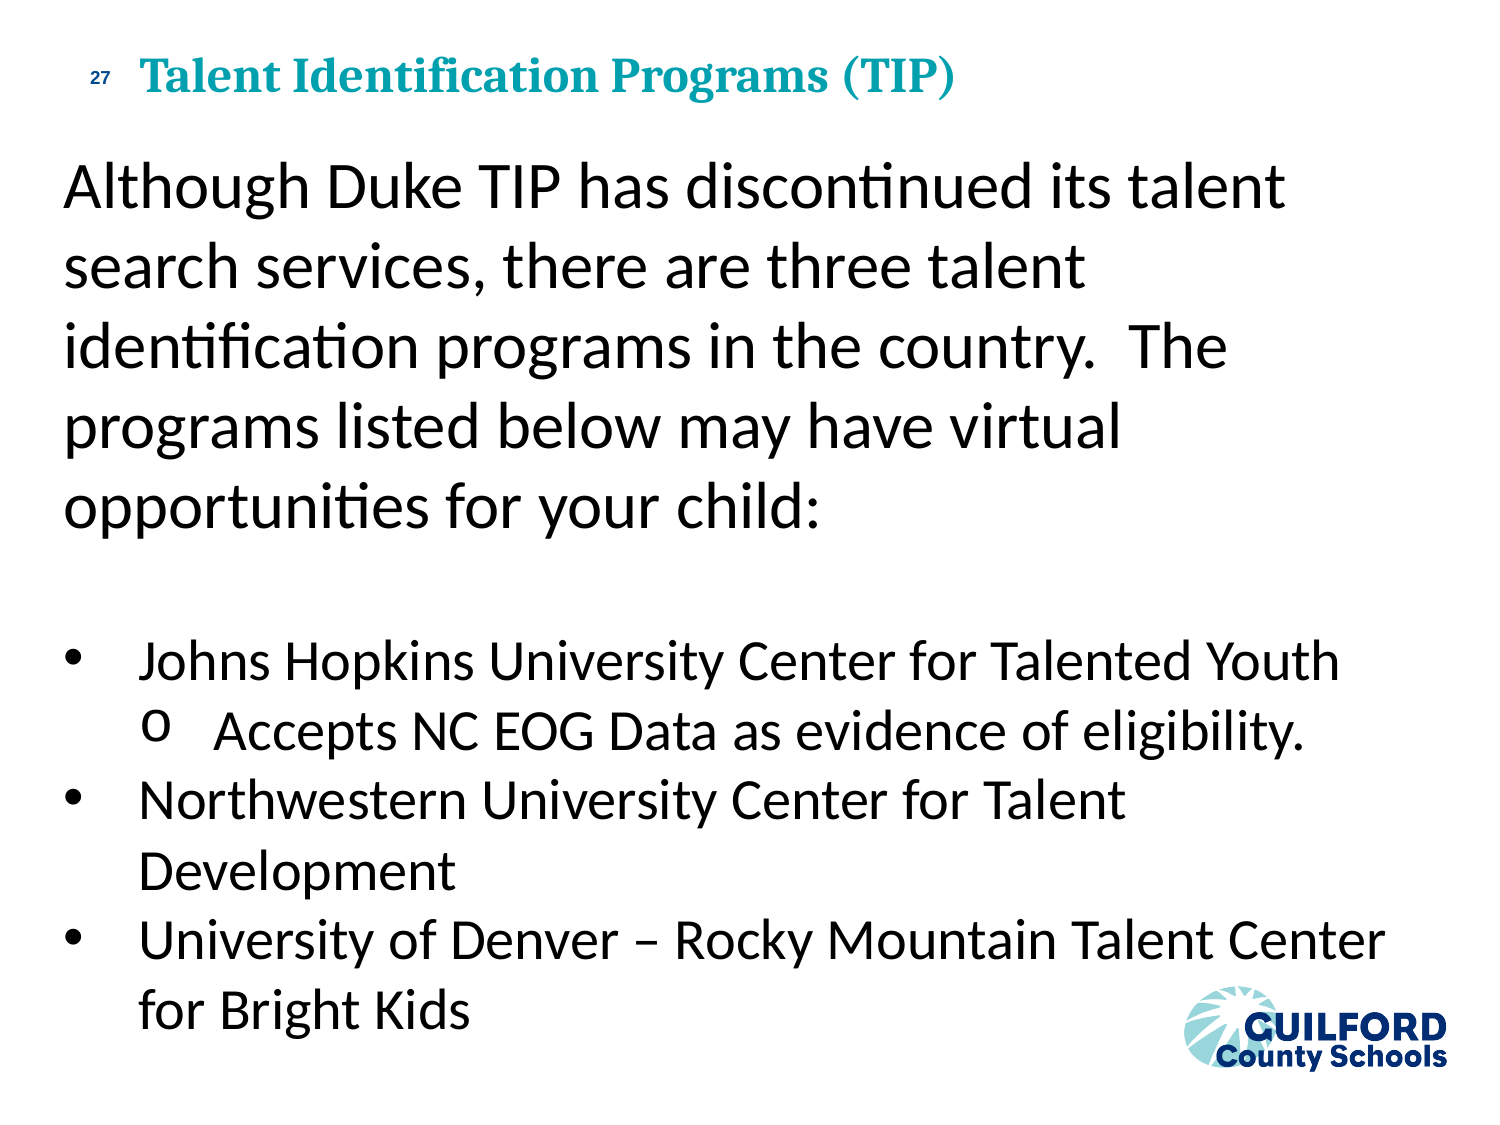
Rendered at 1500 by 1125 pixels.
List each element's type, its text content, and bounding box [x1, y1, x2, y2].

list Although Duke TIP has discontinued its talent search services, there are three talent identification programs in the country. The programs listed below may have virtual opportunities for your child: Johns Hopkins University Center for Talented Youth Accepts NC EOG Data as evidence of eligibility. Northwestern University Center for Talent Development University of Denver – Rocky Mountain Talent Center for Bright Kids [48, 134, 1448, 1061]
picture [1184, 1061, 1447, 1072]
title Talent Identification Programs (TIP) [124, 36, 1051, 134]
slide_number 27 [75, 47, 425, 108]
